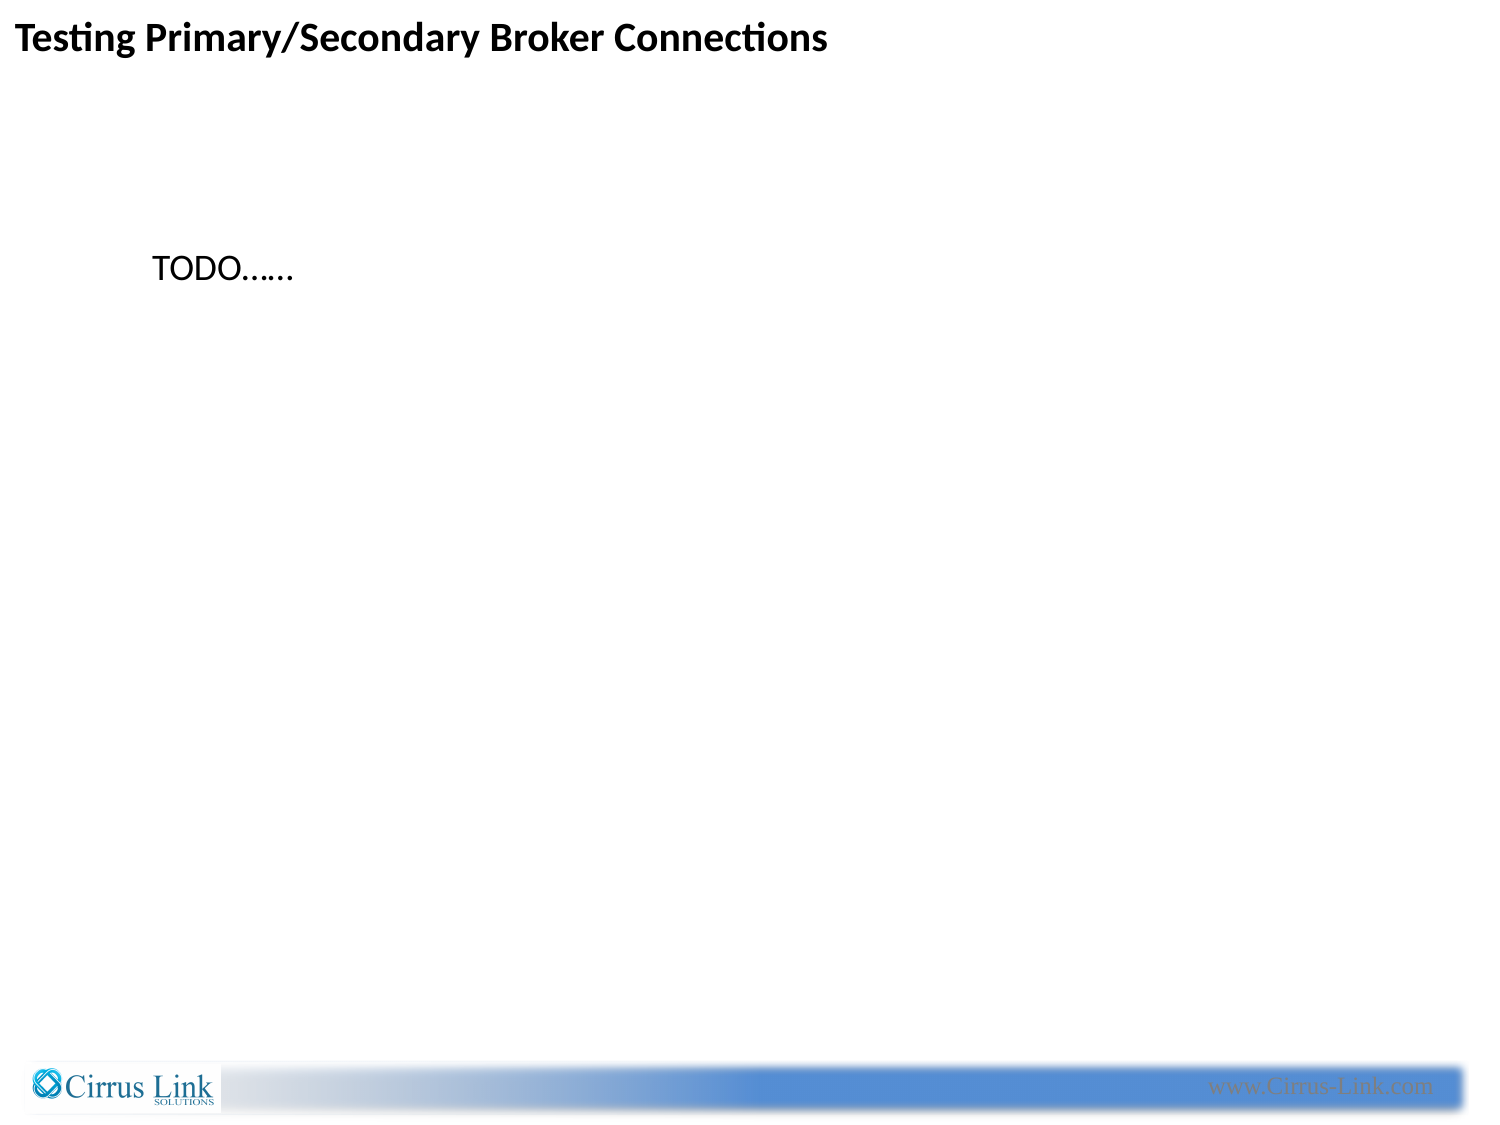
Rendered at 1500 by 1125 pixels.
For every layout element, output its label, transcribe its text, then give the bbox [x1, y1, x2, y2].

picture [25, 1064, 221, 1113]
text_box Testing Primary/Secondary Broker Connections [0, 2, 1246, 67]
text_box TODO…… [137, 235, 605, 296]
